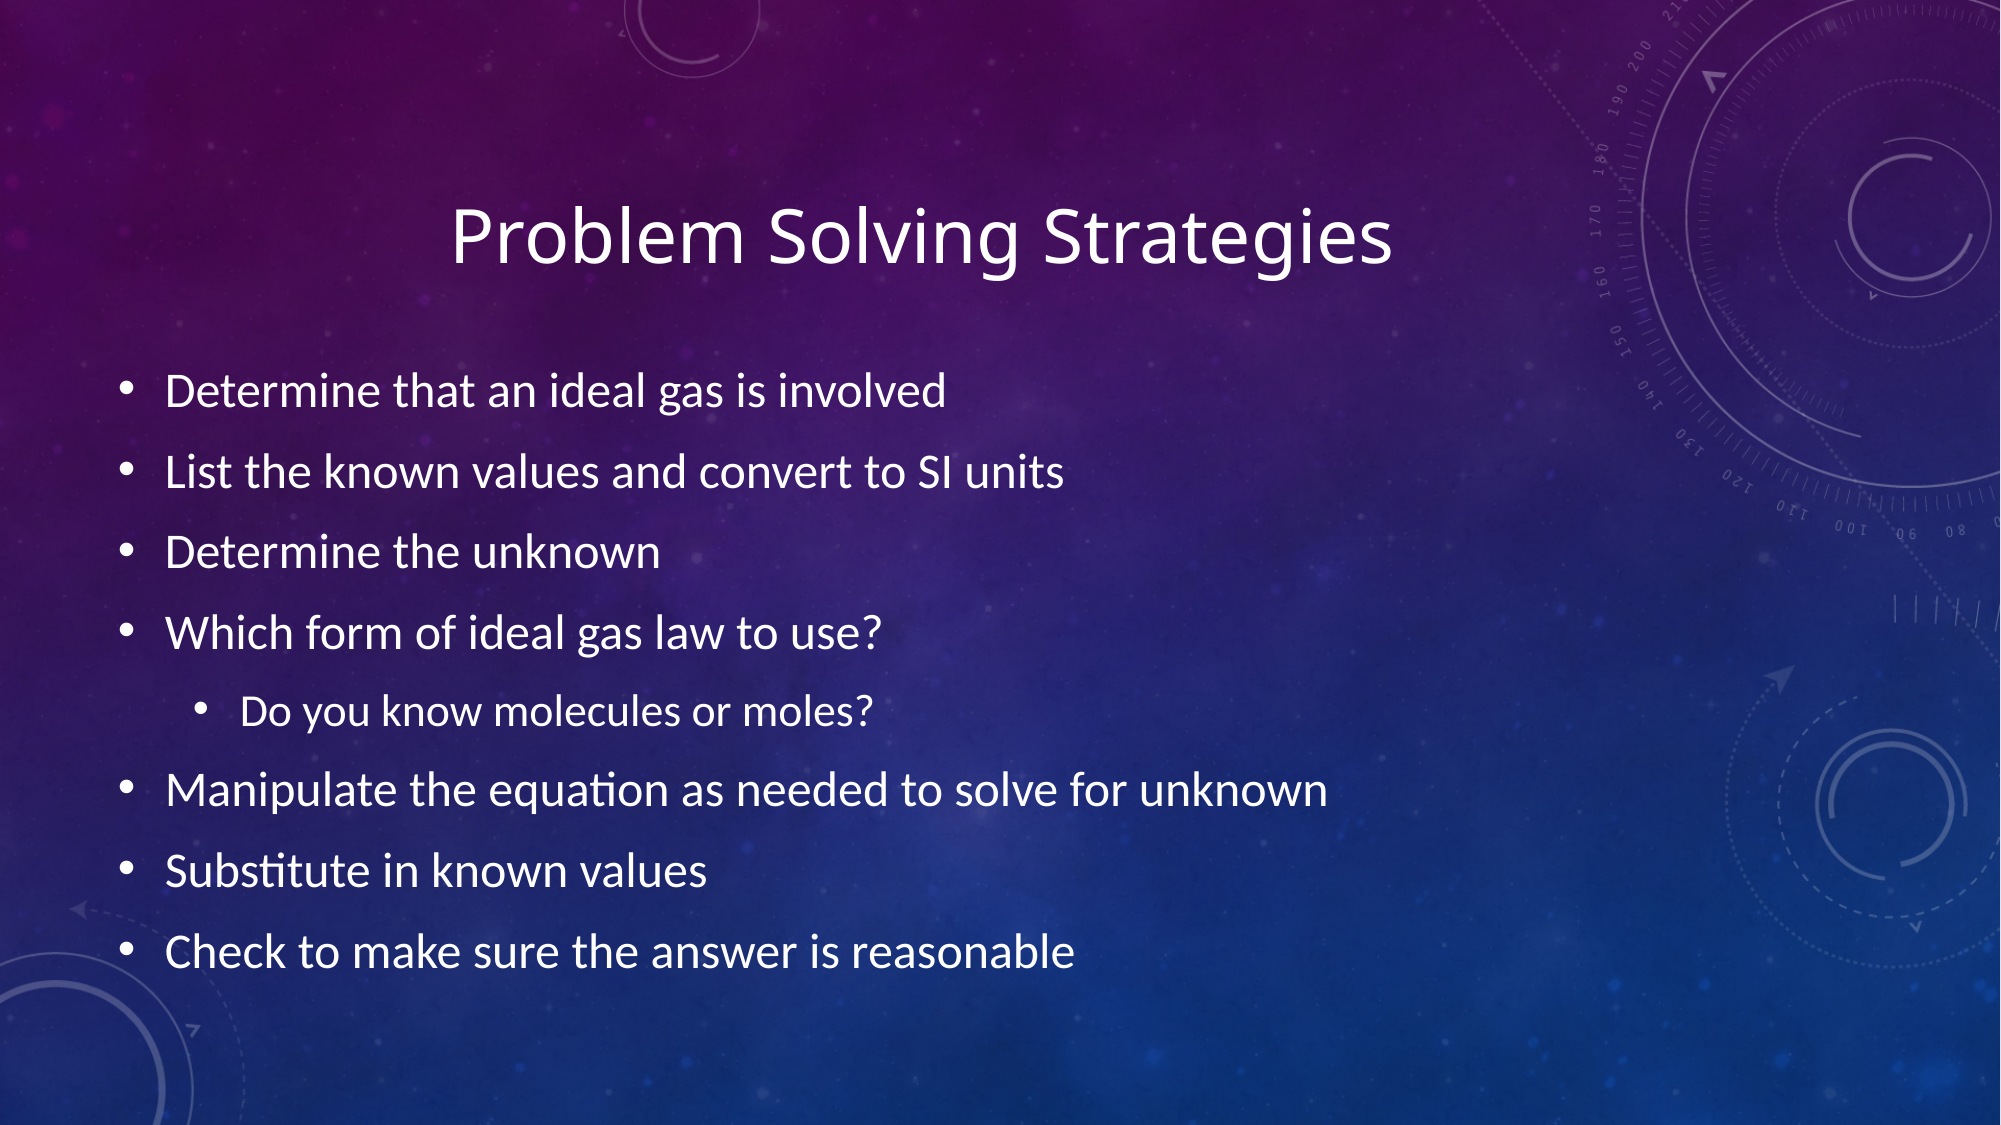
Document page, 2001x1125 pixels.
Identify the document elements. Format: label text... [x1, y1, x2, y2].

list Determine that an ideal gas is involved List the known values and convert to SI units Determine the unknown Which form of ideal gas law to use? Do you know molecules or moles? Manipulate the equation as needed to solve for unknown Substitute in known values Check to make sure the answer is reasonable [109, 317, 1891, 1018]
picture [0, 0, 2001, 1125]
title Problem Solving Strategies [91, 114, 1755, 354]
